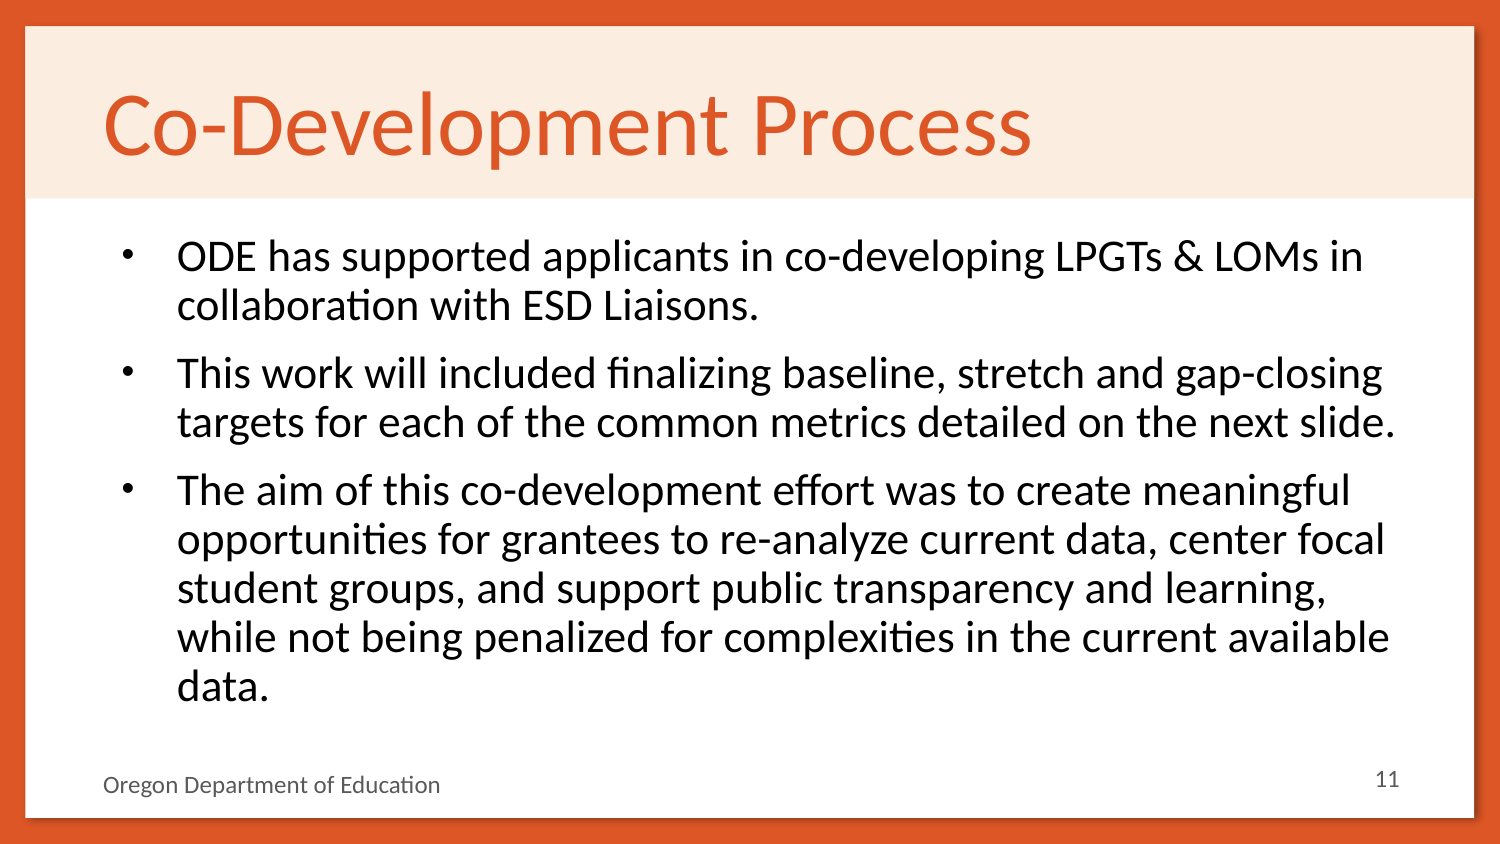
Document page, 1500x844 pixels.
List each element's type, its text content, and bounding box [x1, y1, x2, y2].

list ODE has supported applicants in co-developing LPGTs & LOMs in collaboration with ESD Liaisons. This work will included finalizing baseline, stretch and gap-closing targets for each of the common metrics detailed on the next slide. The aim of this co-development effort was to create meaningful opportunities for grantees to re-analyze current data, center focal student groups, and support public transparency and learning, while not being penalized for complexities in the current available data. [88, 224, 1416, 731]
title Co-Development Process [88, 56, 1416, 183]
slide_number 11 [1059, 755, 1416, 801]
